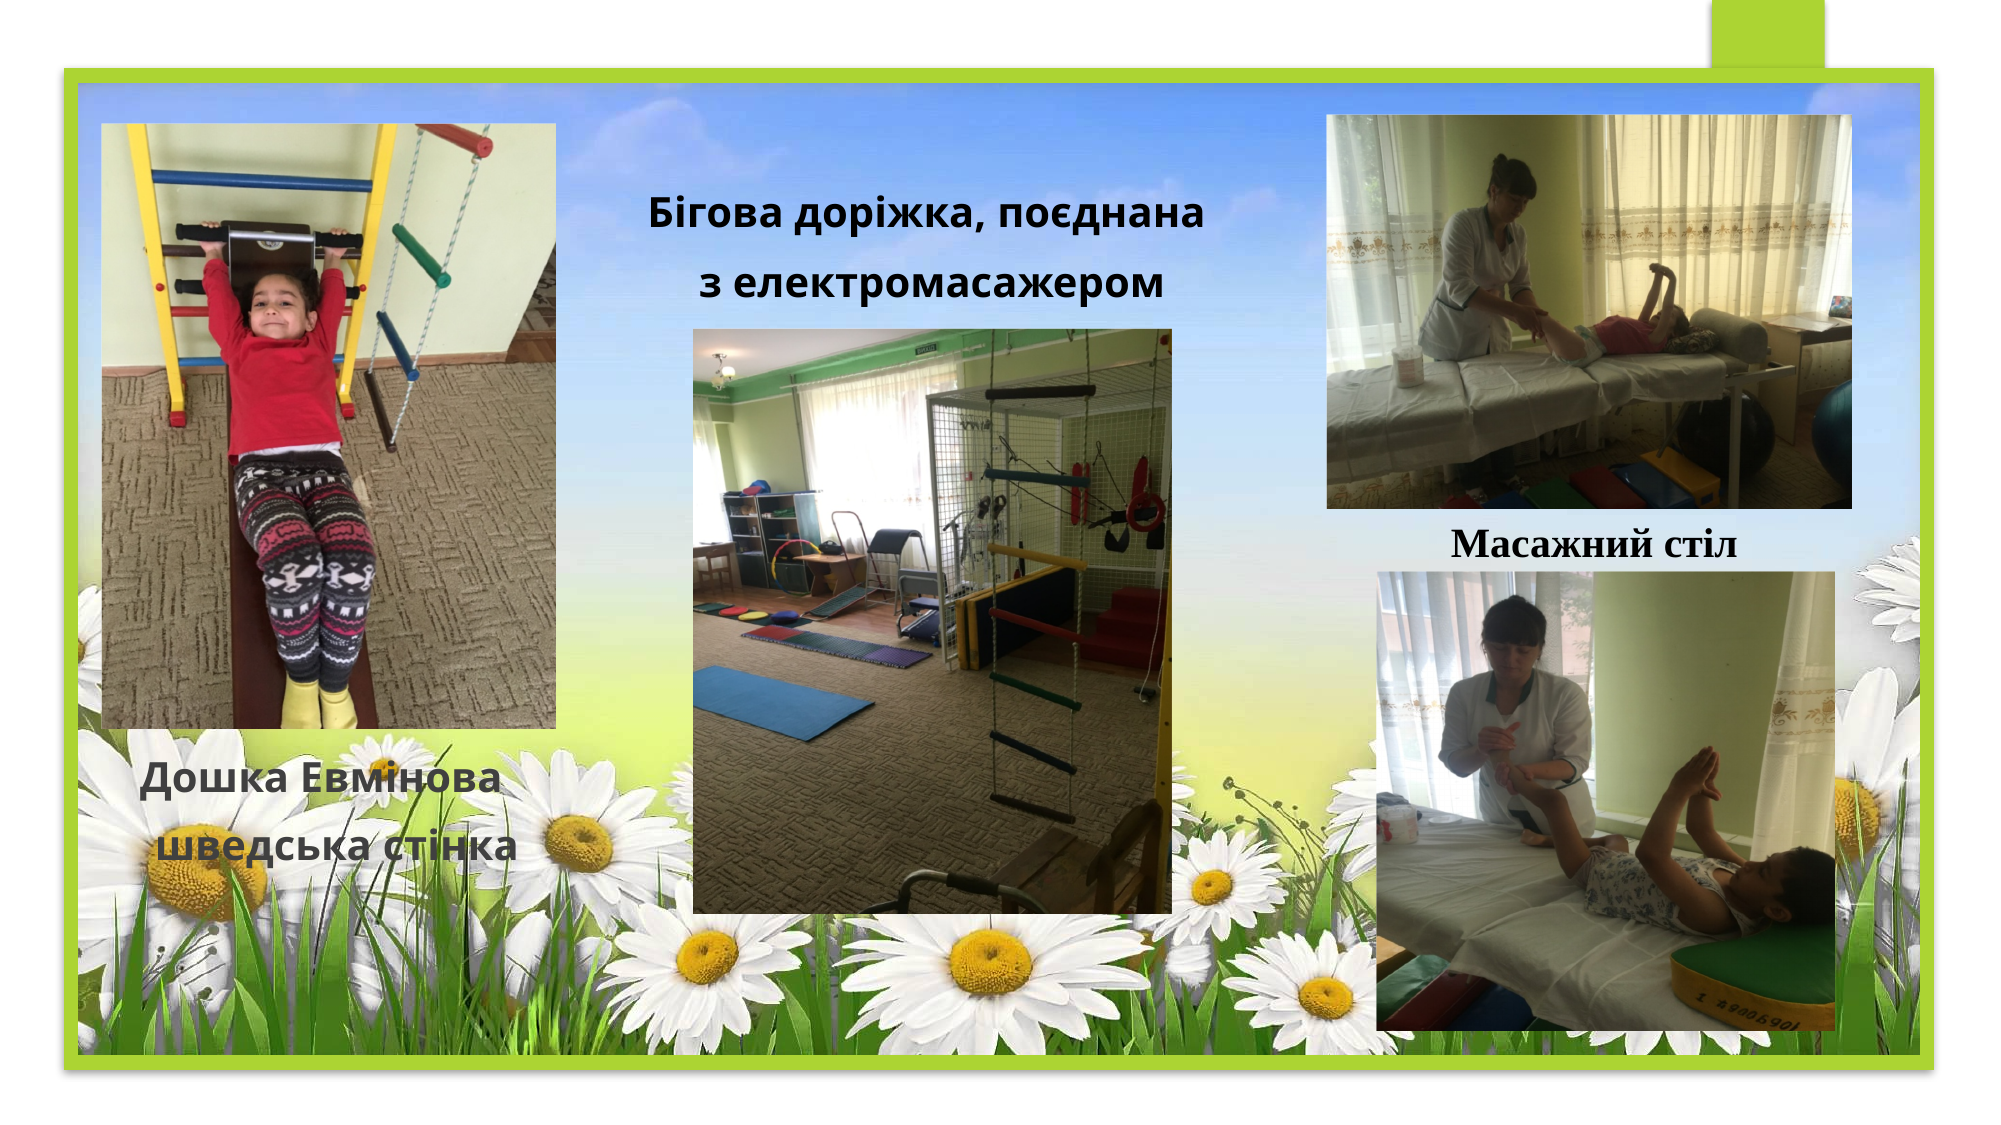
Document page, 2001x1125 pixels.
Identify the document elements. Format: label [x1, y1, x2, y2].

picture [25, 82, 1920, 1056]
